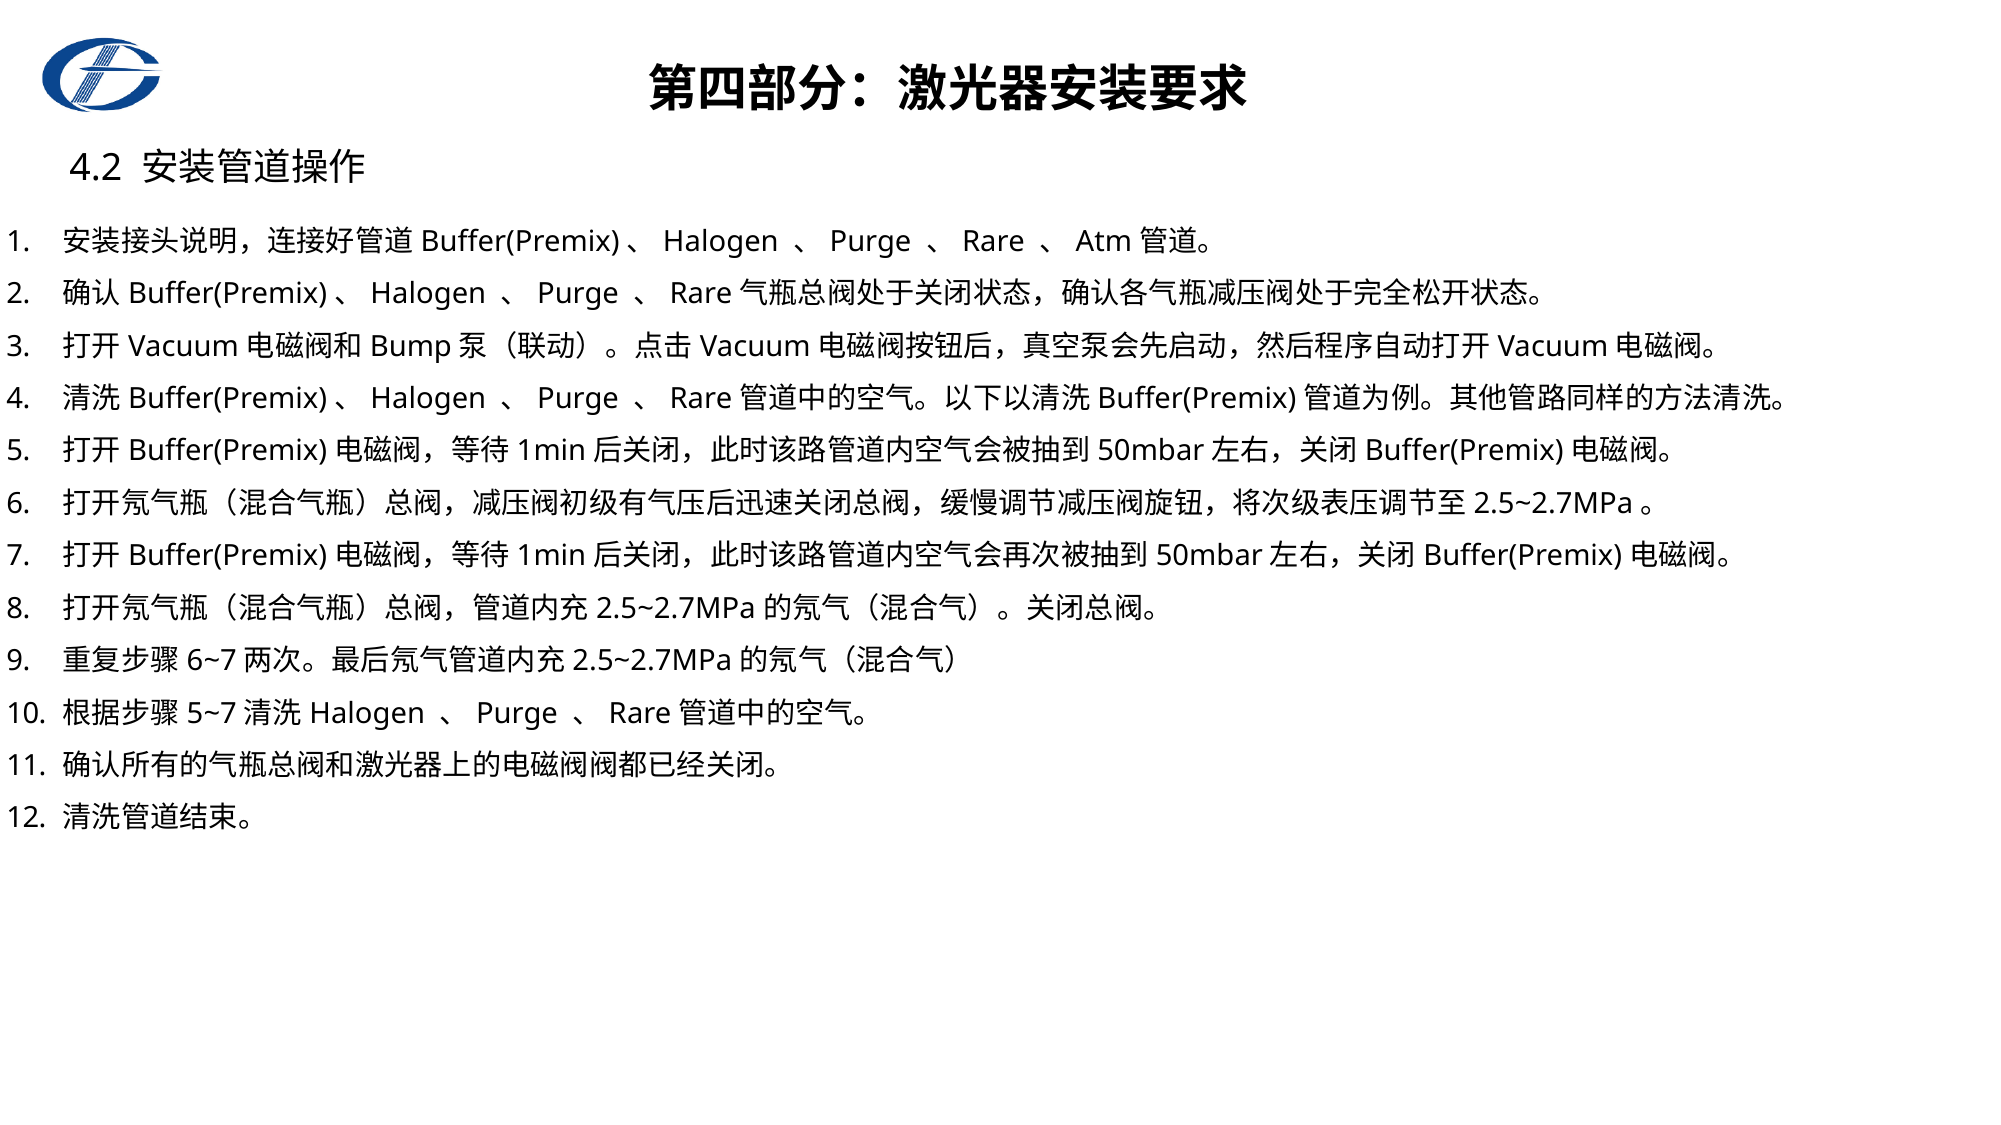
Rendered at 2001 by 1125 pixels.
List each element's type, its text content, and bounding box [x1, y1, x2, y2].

picture [36, 35, 165, 116]
text_box 第四部分：激光器安装要求 [633, 0, 1788, 125]
text_box 安装接头说明，连接好管道Buffer(Premix)、Halogen 、Purge 、Rare 、Atm管道。 确认Buffer(Premix)、Halogen 、Purge 、Rare气瓶总阀处于关闭状态，确认各气瓶减压阀处于完全松开状态。 打开Vacuum电磁阀和Bump泵（联动）。点击Vacuum电磁阀按钮后，真空泵会先启动，然后程序自动打开Vacuum电磁阀。 清洗Buffer(Premix)、Halogen 、Purge 、Rare管道中的空气。以下以清洗Buffer(Premix)管道为例。其他管路同样的方法清洗。 打开Buffer(Premix)电磁阀，等待1min后关闭，此时该路管道内空气会被抽到50mbar左右，关闭Buffer(Premix)电磁阀。 打开氖气瓶（混合气瓶）总阀，减压阀初级有气压后迅速关闭总阀，缓慢调节减压阀旋钮，将次级表压调节至2.5~2.7MPa。 打开Buffer(Premix)电磁阀，等待1min后关闭，此时该路管道内空气会再次被抽到50mbar左右，关闭Buffer(Premix)电磁阀。 打开氖气瓶（混合气瓶）总阀，管道内充2.5~2.7MPa的氖气（混合气）。关闭总阀。 重复步骤6~7两次。最后氖气管道内充2.5~2.7MPa的氖气（混合气） 根据步骤5~7清洗Halogen 、Purge 、Rare管道中的空气。 确认所有的气瓶总阀和激光器上的电磁阀阀都已经关闭。 清洗管道结束。 [0, 197, 1816, 842]
text_box 4.2 安装管道操作 [54, 135, 381, 196]
